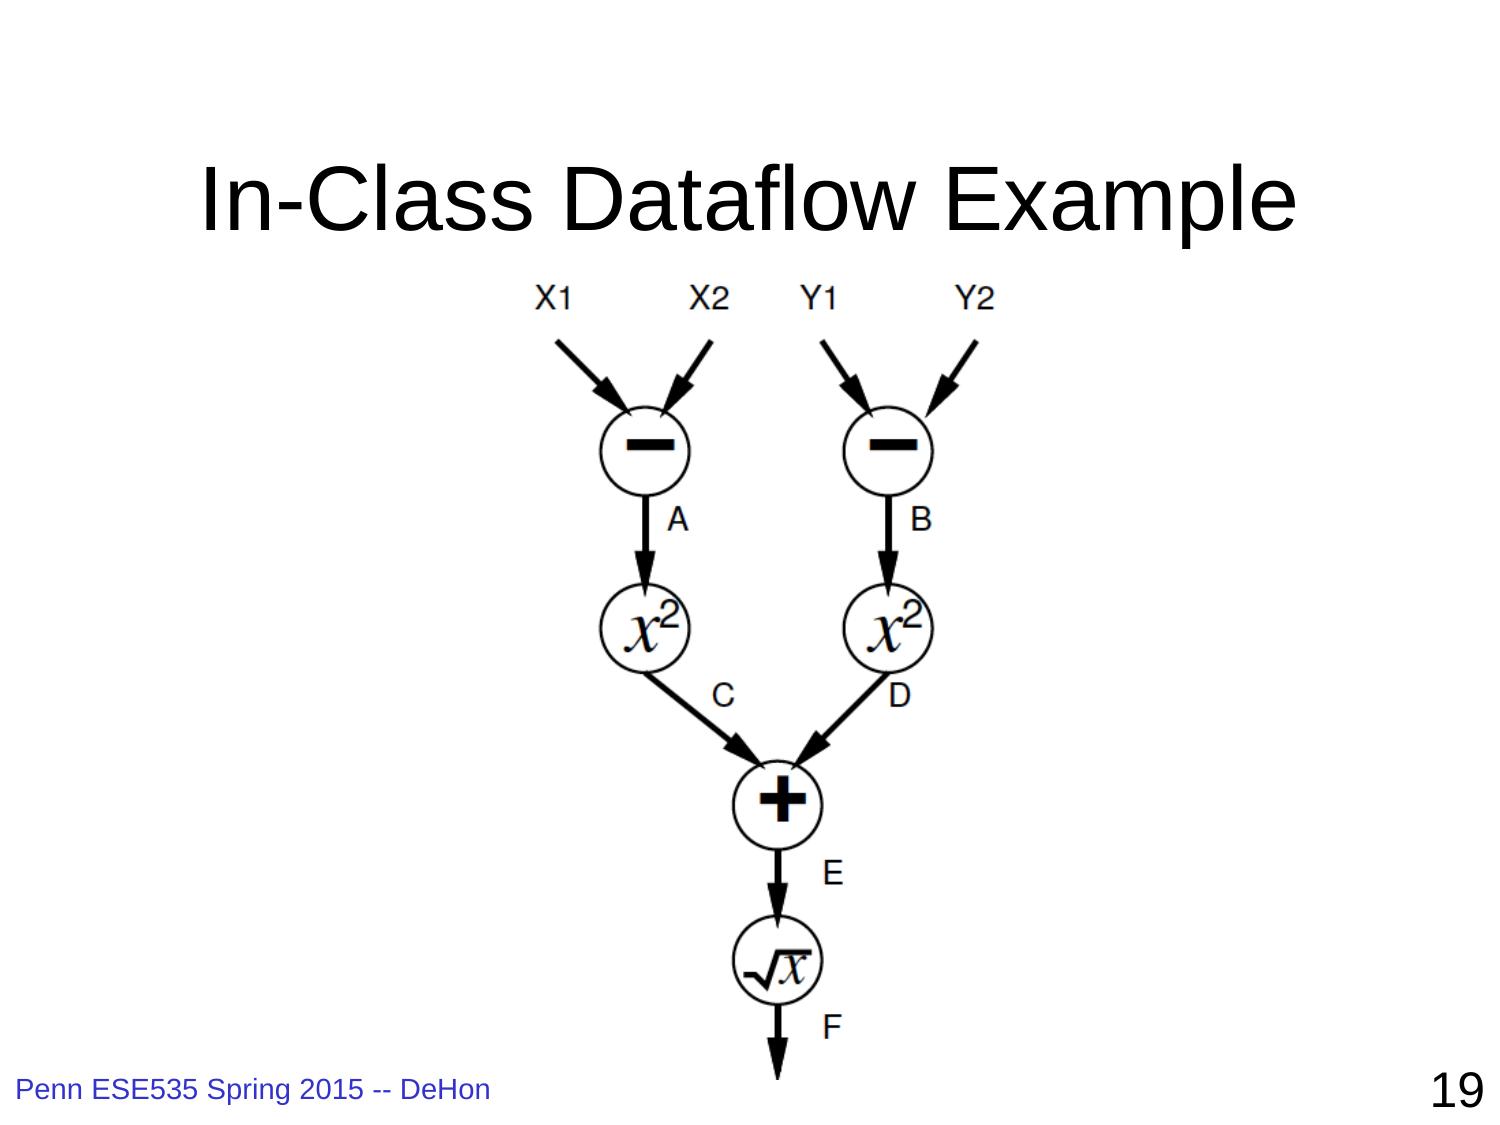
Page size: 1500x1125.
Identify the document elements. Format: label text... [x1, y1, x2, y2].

title In-Class Dataflow Example [112, 99, 1388, 288]
slide_number Penn ESE535 Spring 2015 -- DeHon [0, 1062, 576, 1125]
picture [524, 274, 1000, 1080]
slide_number 19 [1187, 1049, 1500, 1125]
